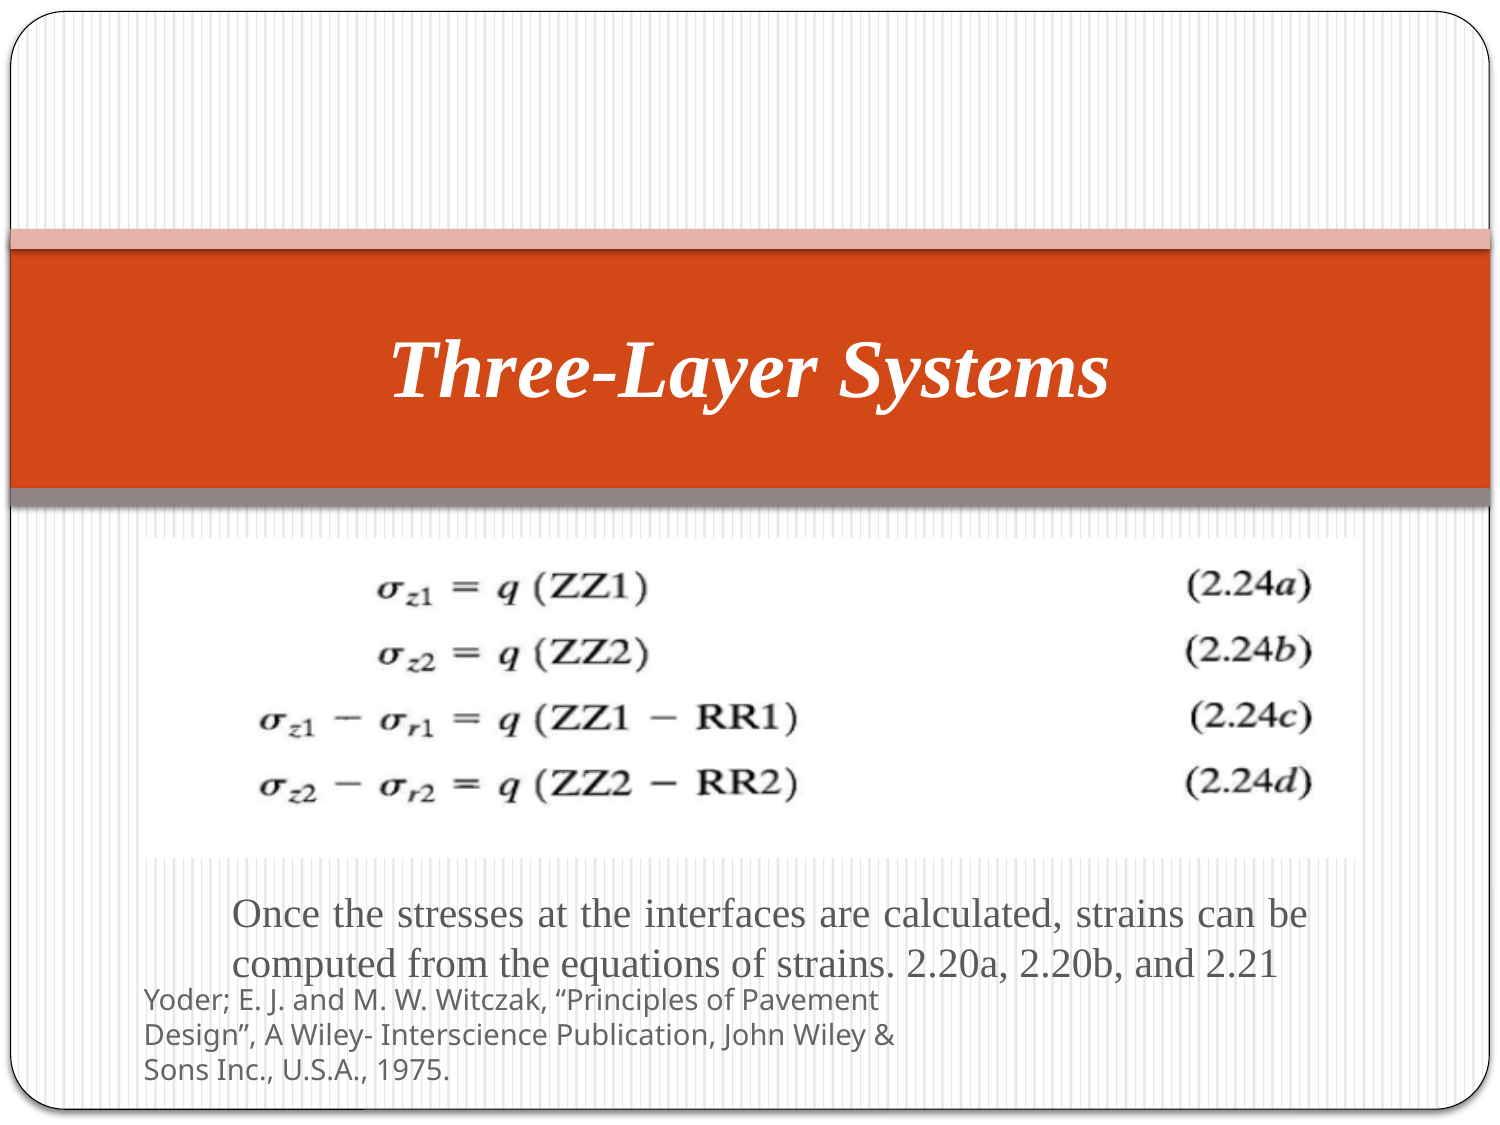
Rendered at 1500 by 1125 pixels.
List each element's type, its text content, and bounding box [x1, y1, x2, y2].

footer Yoder; E. J. and M. W. Witczak, “Principles of Pavement Design”, A Wiley- Interscience Publication, John Wiley & Sons Inc., U.S.A., 1975. [128, 996, 914, 1072]
text_box Once the stresses at the interfaces are calculated, strains can be computed from the equations of strains. 2.20a, 2.20b, and 2.21 [199, 878, 1325, 994]
picture [140, 538, 1360, 858]
title Three-Layer Systems [75, 247, 1425, 489]
